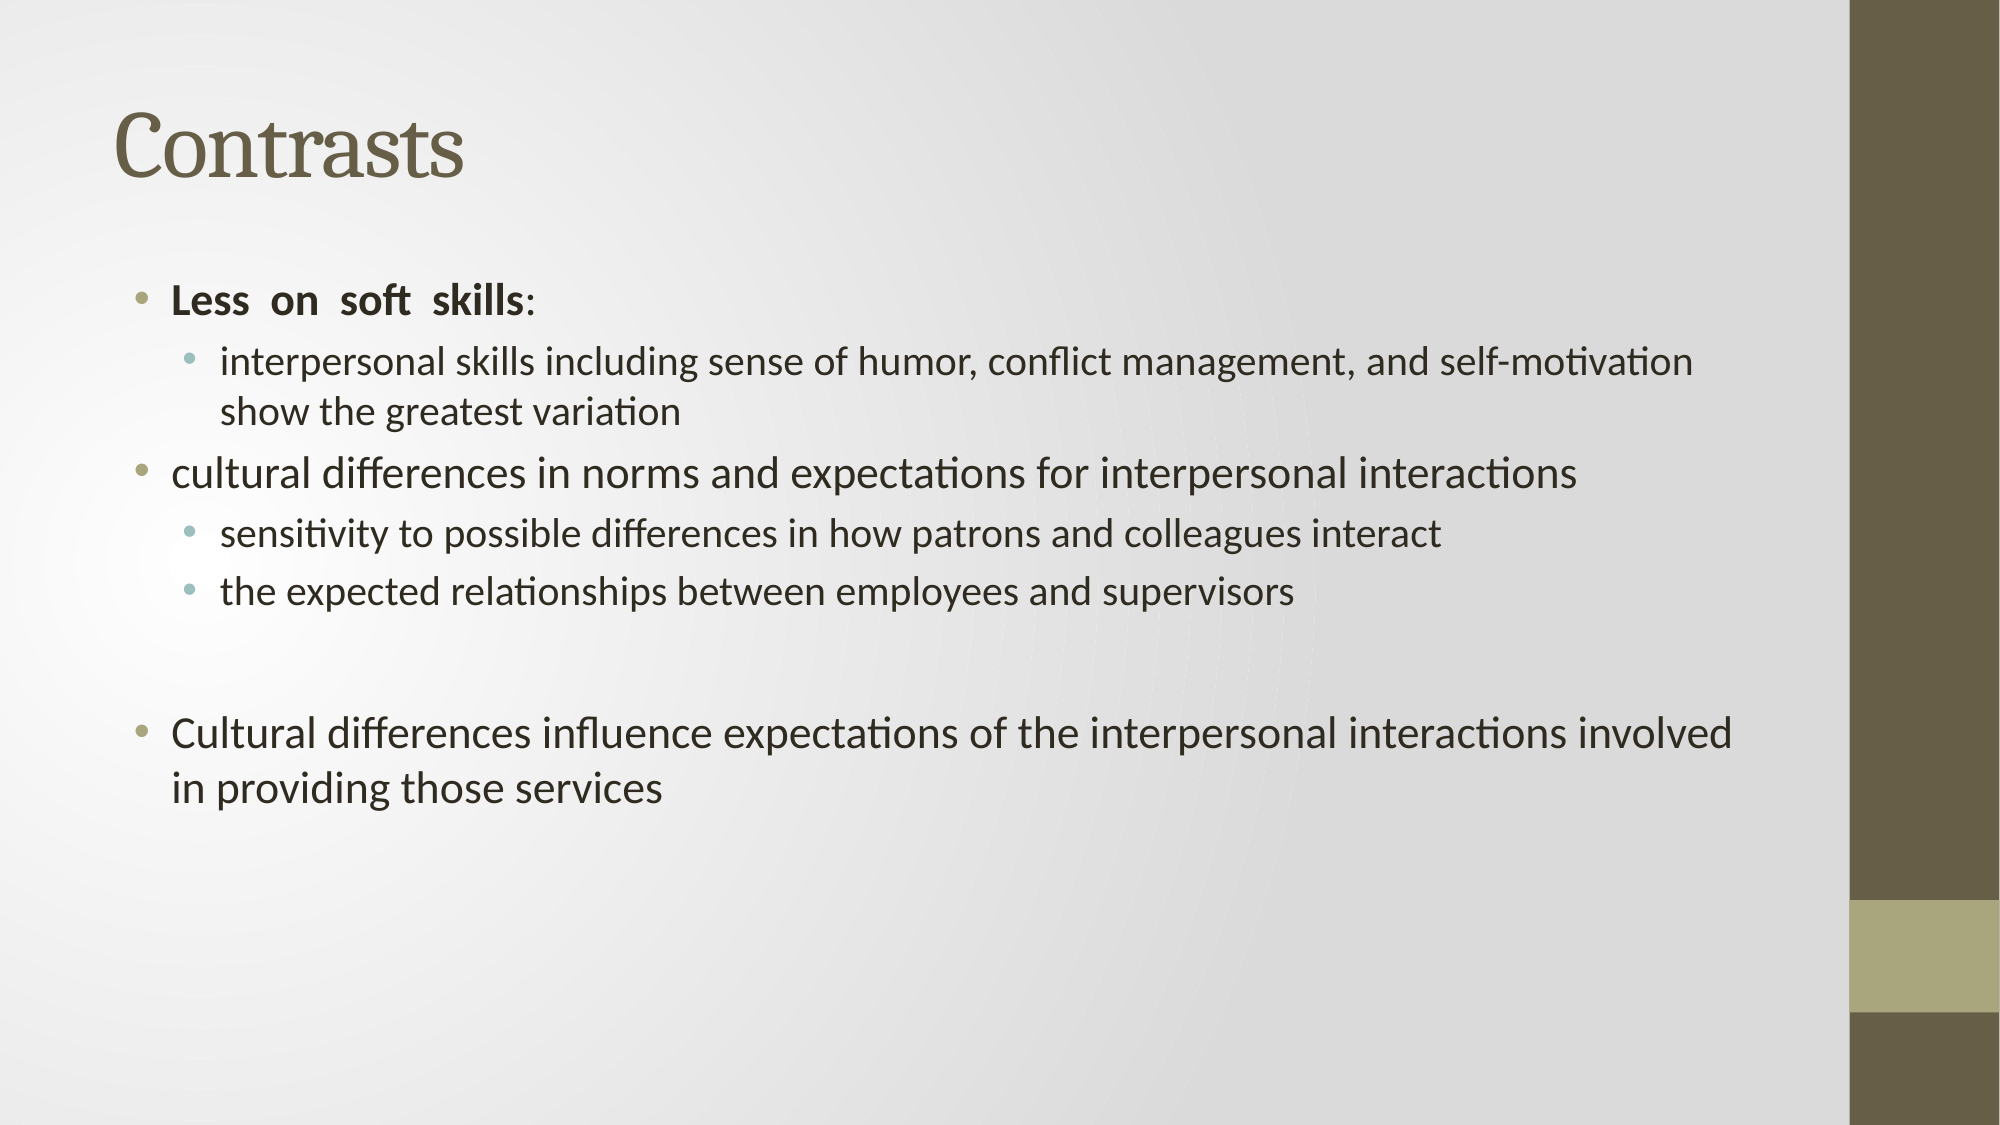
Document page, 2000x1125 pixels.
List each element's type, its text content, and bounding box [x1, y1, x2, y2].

list Less on soft skills: interpersonal skills including sense of humor, conflict management, and self-motivation show the greatest variation cultural differences in norms and expectations for interpersonal interactions sensitivity to possible differences in how patrons and colleagues interact the expected relationships between employees and supervisors Cultural differences influence expectations of the interpersonal interactions involved in providing those services [99, 262, 1767, 1050]
title Contrasts [99, 45, 1767, 233]
